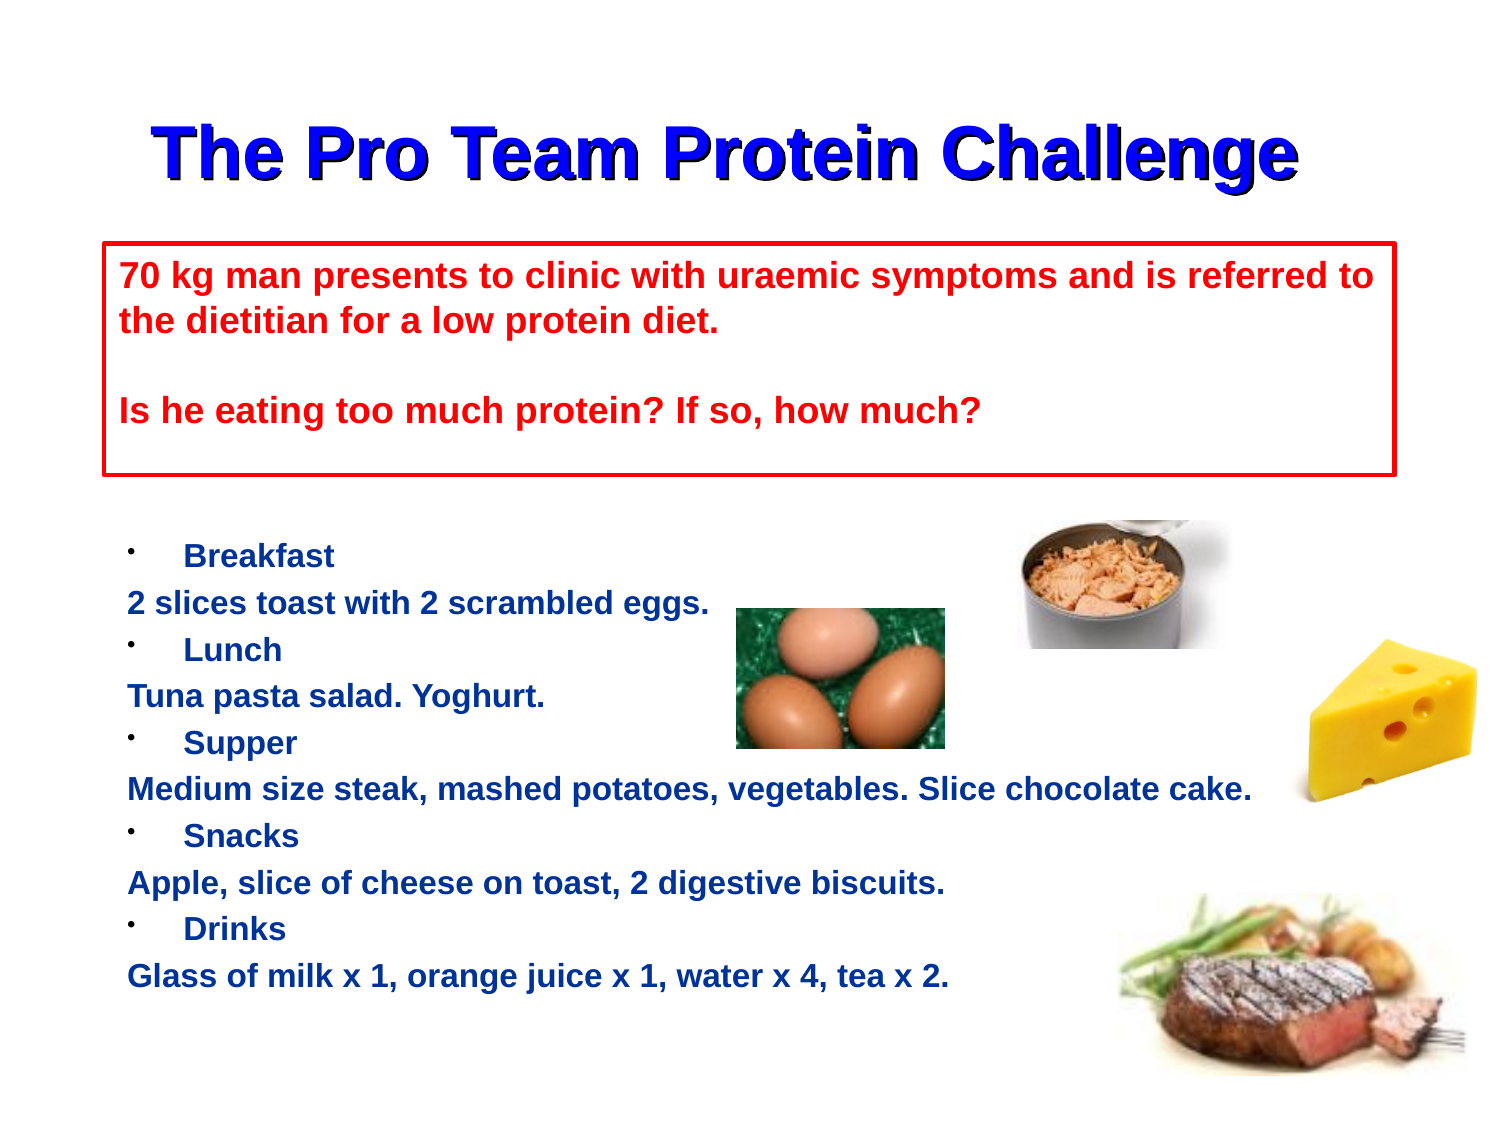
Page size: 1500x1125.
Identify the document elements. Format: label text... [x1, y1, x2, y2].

list Breakfast 2 slices toast with 2 scrambled eggs. Lunch Tuna pasta salad. Yoghurt. Supper Medium size steak, mashed potatoes, vegetables. Slice chocolate cake. Snacks Apple, slice of cheese on toast, 2 digestive biscuits. Drinks Glass of milk x 1, orange juice x 1, water x 4, tea x 2. [111, 526, 1388, 1125]
picture [1017, 520, 1233, 650]
picture [1287, 617, 1487, 821]
picture [1117, 893, 1469, 1077]
text_box [104, 243, 1395, 476]
picture [735, 608, 945, 749]
title The Pro Team Protein Challenge [135, 54, 1411, 243]
